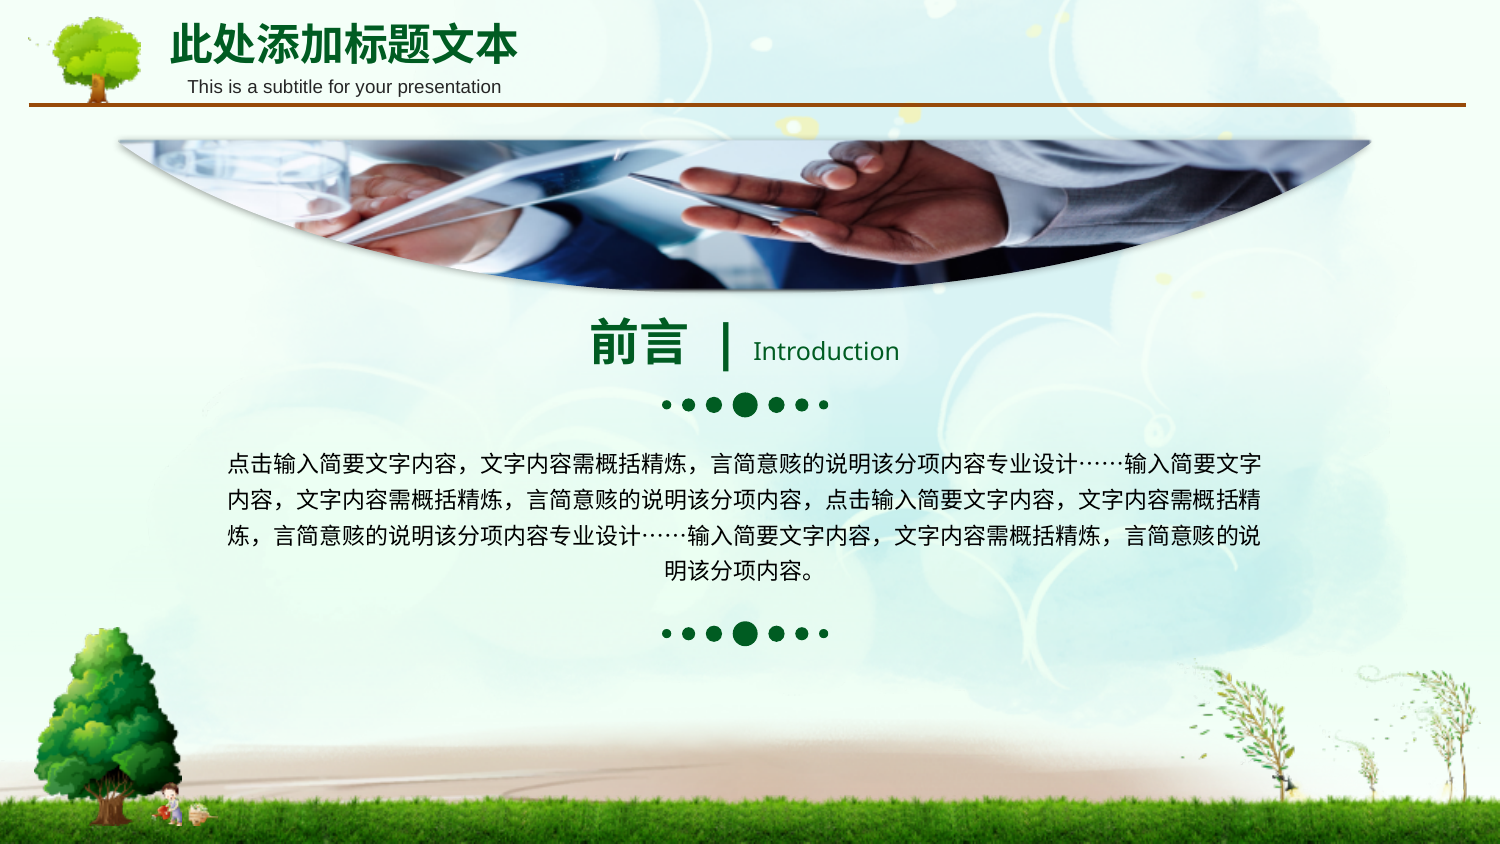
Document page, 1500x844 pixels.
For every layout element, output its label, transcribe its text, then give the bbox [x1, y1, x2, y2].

text_box [111, 138, 1379, 296]
text_box This is a subtitle for your presentation [187, 75, 502, 98]
picture [0, 627, 1500, 844]
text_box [662, 392, 829, 418]
text_box 前言 | Introduction [326, 305, 1165, 377]
picture [28, 16, 141, 103]
text_box 此处添加标题文本 [153, 11, 535, 76]
text_box 点击输入简要文字内容，文字内容需概括精炼，言简意赅的说明该分项内容专业设计……输入简要文字内容，文字内容需概括精炼，言简意赅的说明该分项内容，点击输入简要文字内容，文字内容需概括精炼，言简意赅的说明该分项内容专业设计……输入简要文字内容，文字内容需概括精炼，言简意赅的说明该分项内容。 [209, 436, 1281, 591]
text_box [662, 621, 829, 647]
